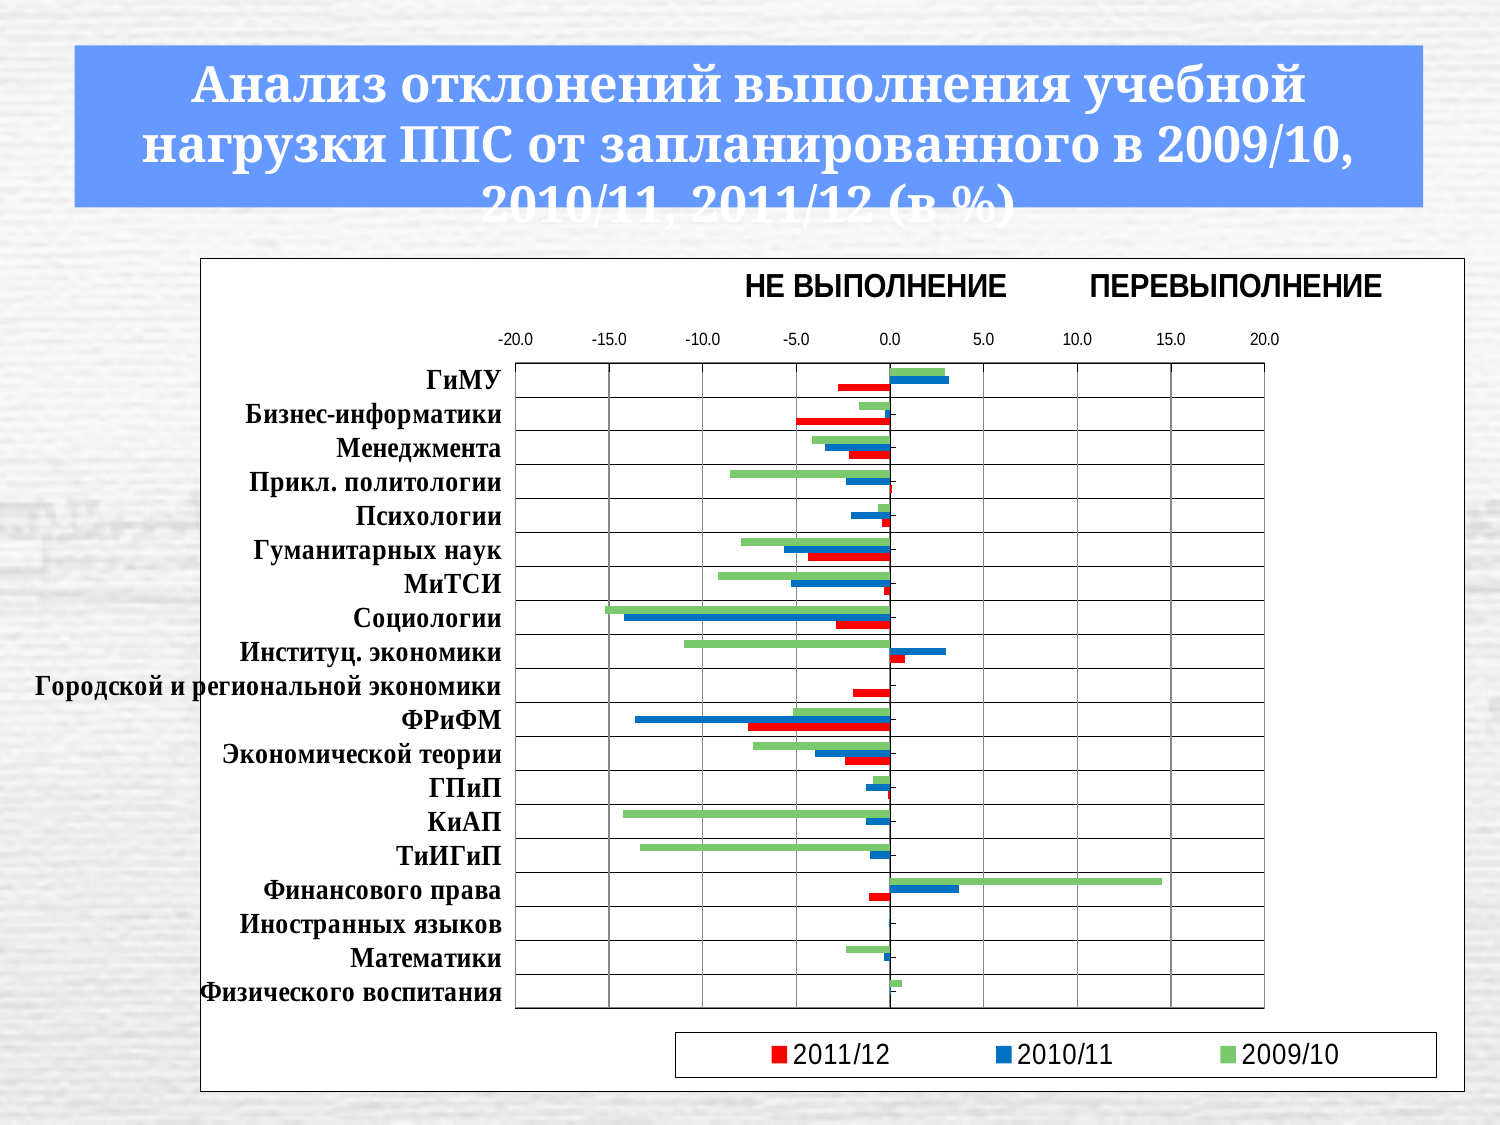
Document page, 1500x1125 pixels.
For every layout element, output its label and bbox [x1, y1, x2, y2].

picture [0, 0, 1500, 1125]
chart [34, 257, 1466, 1092]
